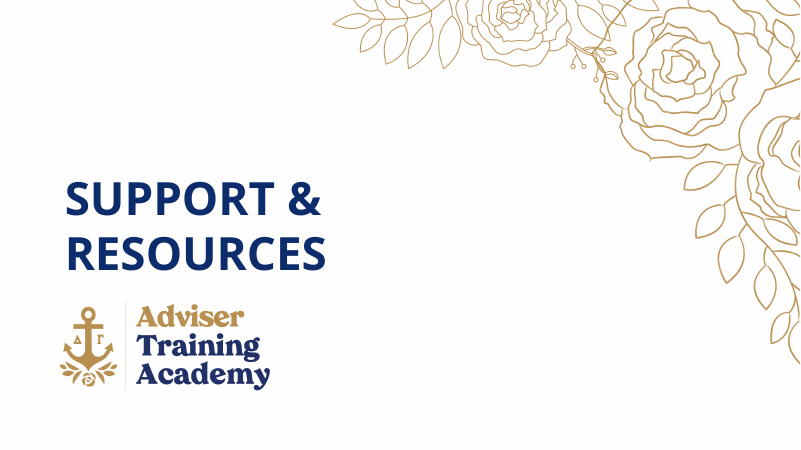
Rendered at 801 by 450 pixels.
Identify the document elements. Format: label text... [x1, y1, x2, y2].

picture [0, 0, 801, 450]
list SUPPORT & RESOURCES [50, 162, 434, 225]
